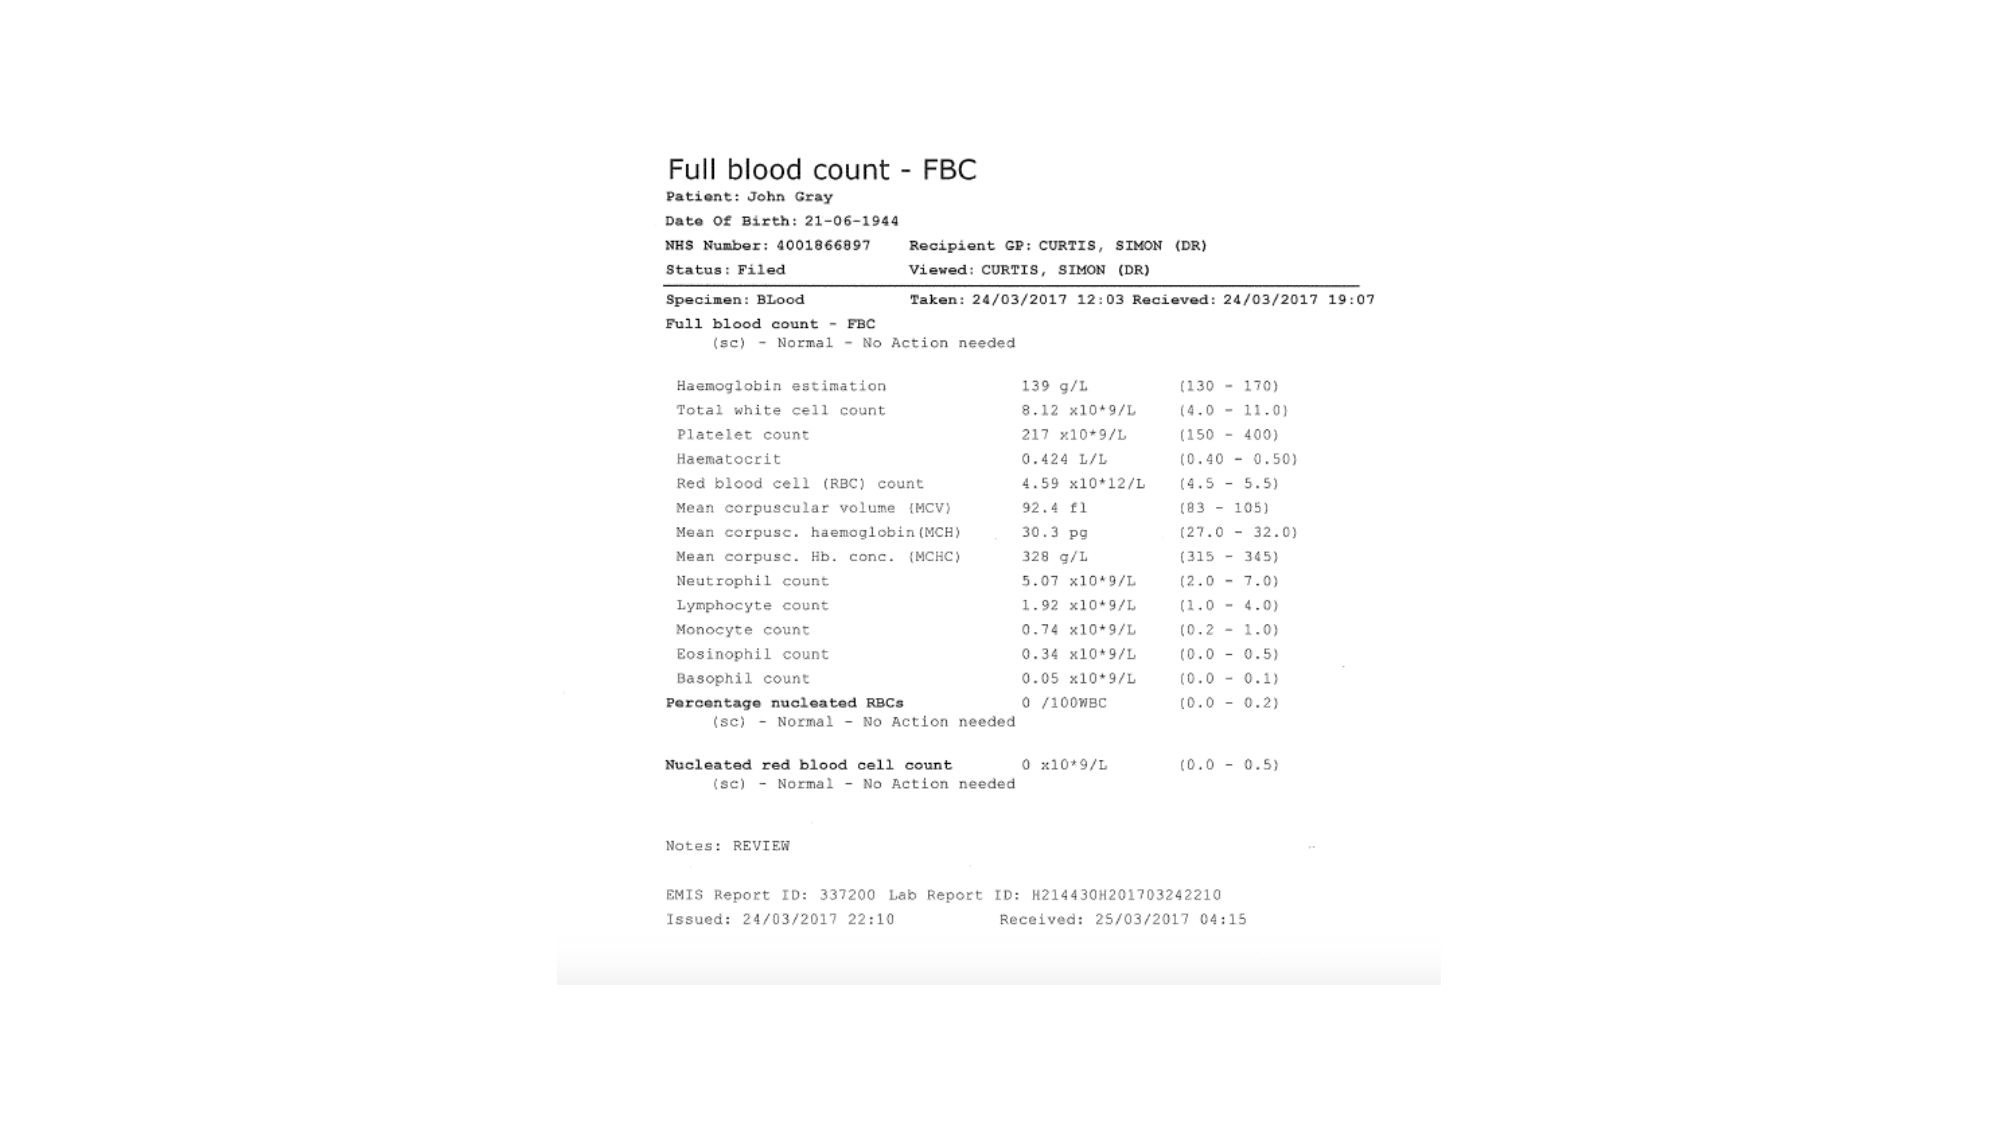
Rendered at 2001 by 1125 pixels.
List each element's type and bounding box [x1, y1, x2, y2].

picture [557, 140, 1441, 985]
